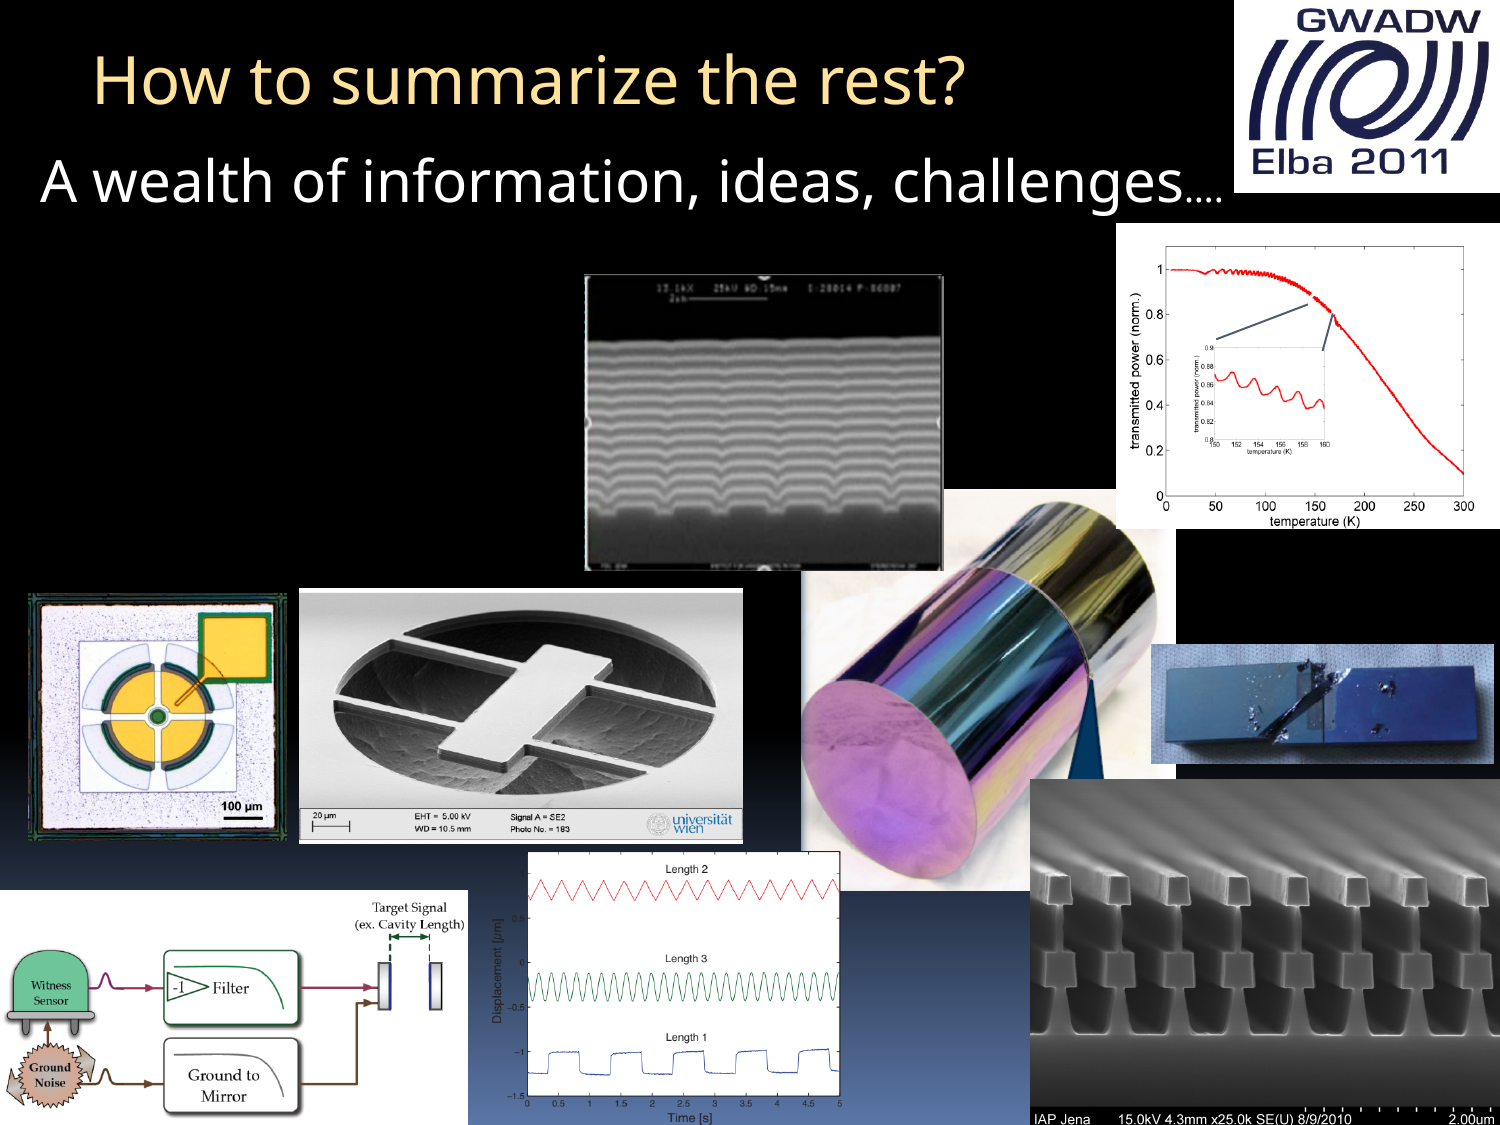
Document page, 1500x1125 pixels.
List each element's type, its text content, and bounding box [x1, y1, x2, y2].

picture [800, 489, 1176, 891]
picture [489, 842, 843, 1125]
picture [0, 889, 469, 1125]
picture [1234, 0, 1500, 193]
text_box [28, 587, 744, 844]
list How to summarize the rest? [64, 30, 1340, 173]
picture [1030, 778, 1500, 1125]
text_box A wealth of information, ideas, challenges…. [25, 137, 1239, 222]
picture [584, 273, 945, 571]
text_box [1115, 222, 1500, 530]
table_cell [1028, 637, 1176, 774]
picture [1151, 643, 1494, 764]
